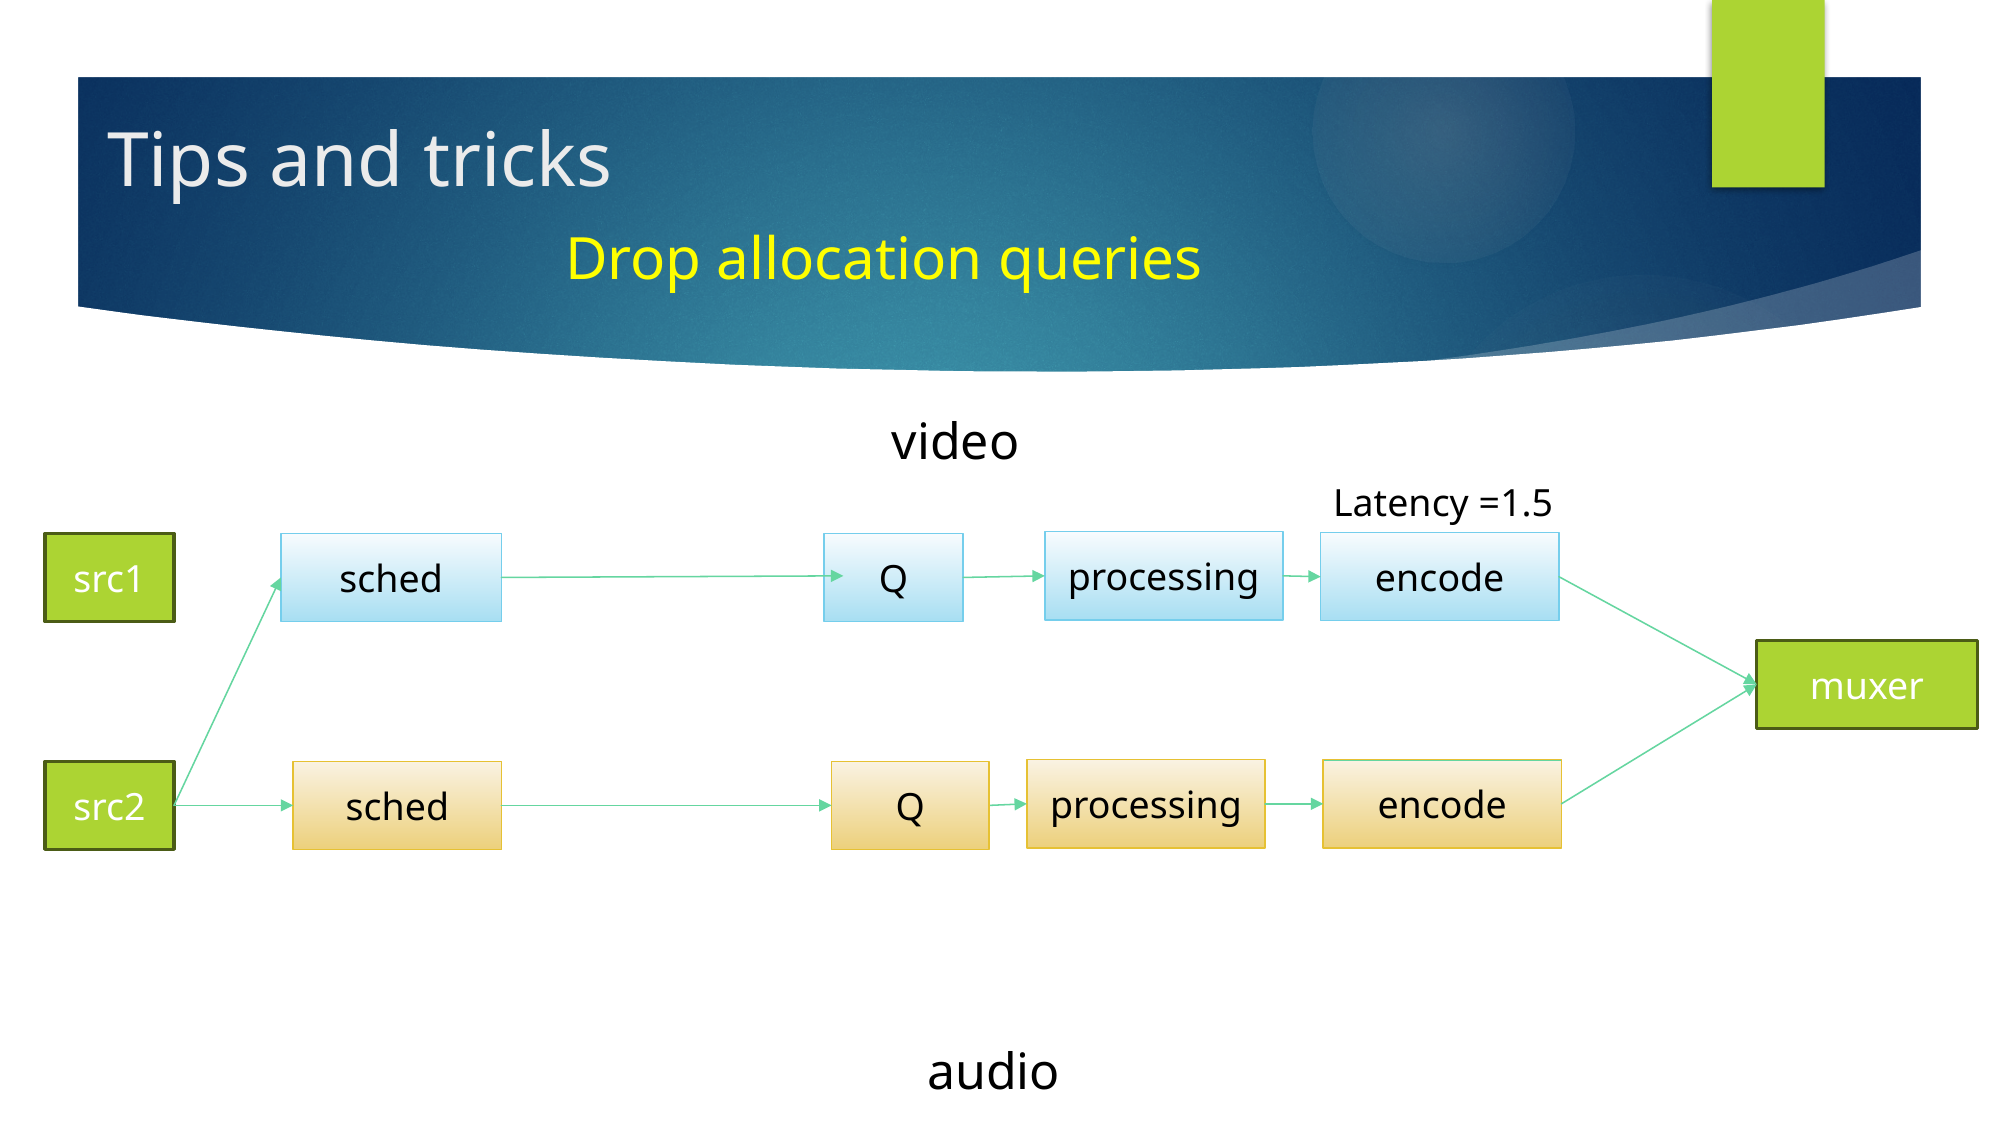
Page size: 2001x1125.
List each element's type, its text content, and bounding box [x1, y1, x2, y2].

text_box src1 [43, 532, 176, 623]
text_box Q [831, 761, 990, 850]
text_box encode [1322, 759, 1562, 849]
text_box src2 [43, 760, 176, 851]
text_box processing [1026, 759, 1266, 849]
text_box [173, 577, 282, 805]
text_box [1558, 576, 1757, 685]
text_box processing [1044, 531, 1284, 621]
text_box Tips and tricks [92, 98, 1266, 215]
text_box muxer [1761, 639, 1979, 730]
text_box Latency =1.5 [1318, 471, 1569, 531]
text_box encode [1320, 532, 1560, 621]
text_box video [877, 401, 1035, 477]
text_box sched [280, 533, 502, 622]
text_box audio [912, 1031, 1076, 1107]
text_box Q [823, 533, 964, 622]
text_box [1561, 684, 1757, 805]
text_box sched [292, 761, 502, 850]
text_box Drop allocation queries [550, 198, 1292, 314]
